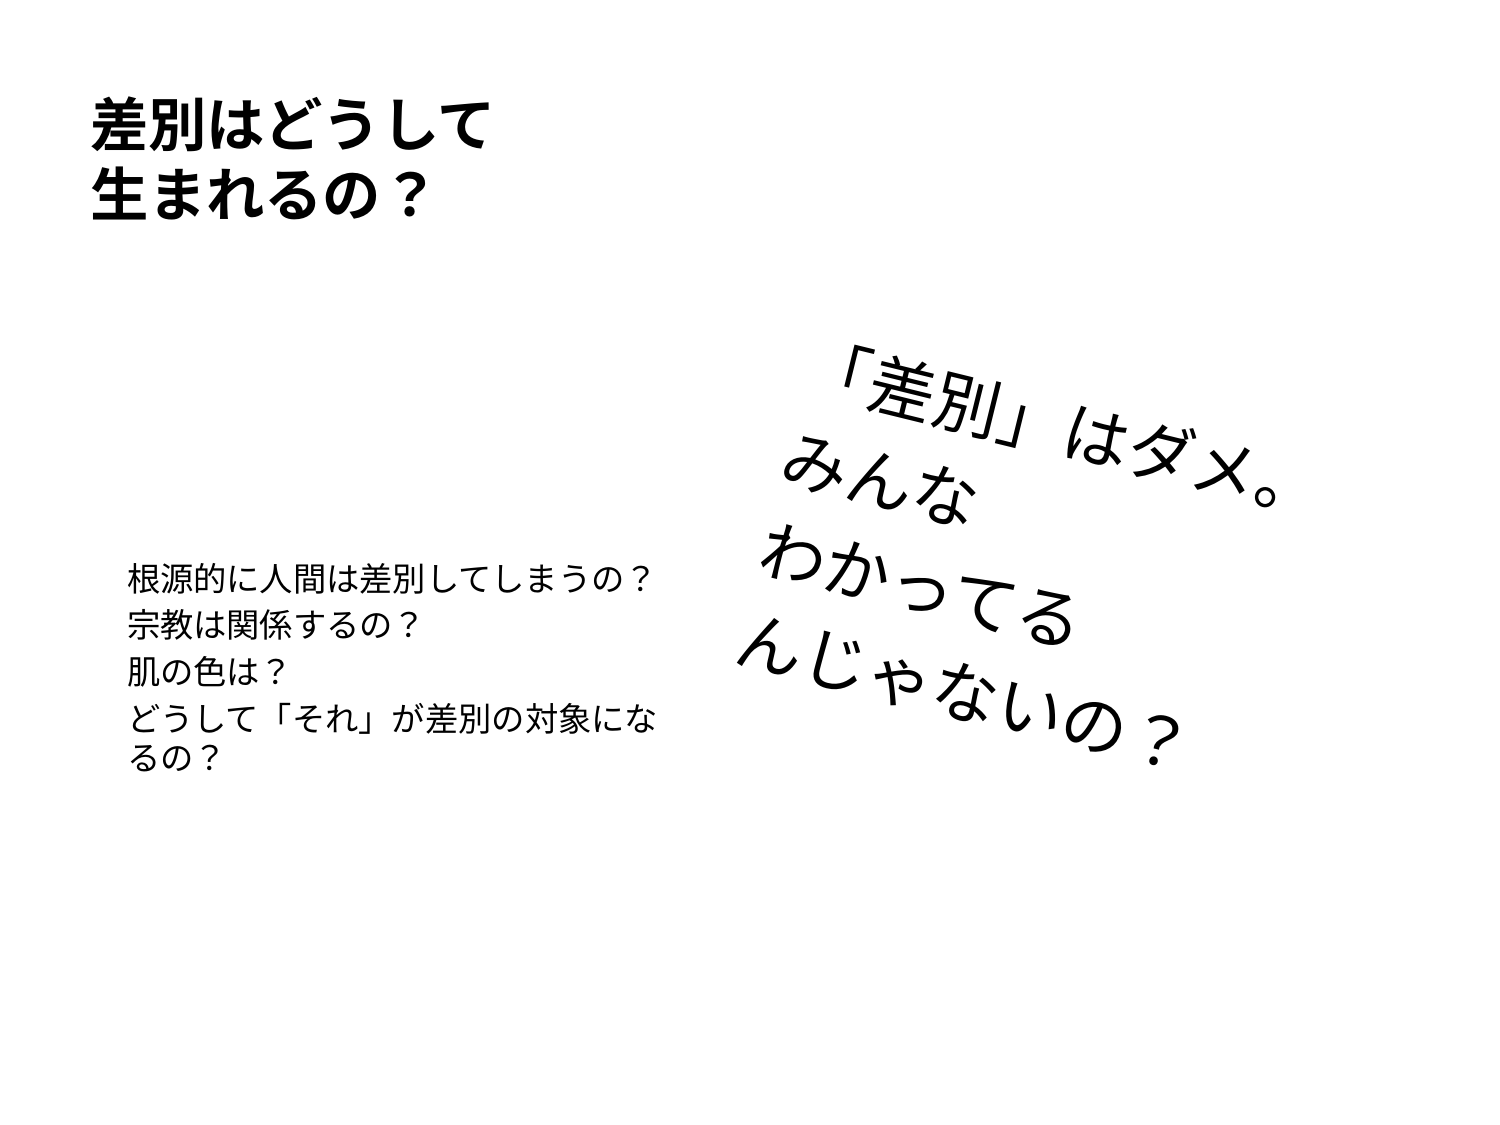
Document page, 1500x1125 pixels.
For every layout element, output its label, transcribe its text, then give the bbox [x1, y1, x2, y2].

list 「差別」はダメ。 みんな わかってる んじゃないの？ [667, 314, 1401, 1013]
title 差別はどうして生まれるの？ [75, 44, 569, 236]
list 根源的に人間は差別してしまうの？ 宗教は関係するの？ 肌の色は？ どうして「それ」が差別の対象になるの？ [112, 550, 693, 811]
